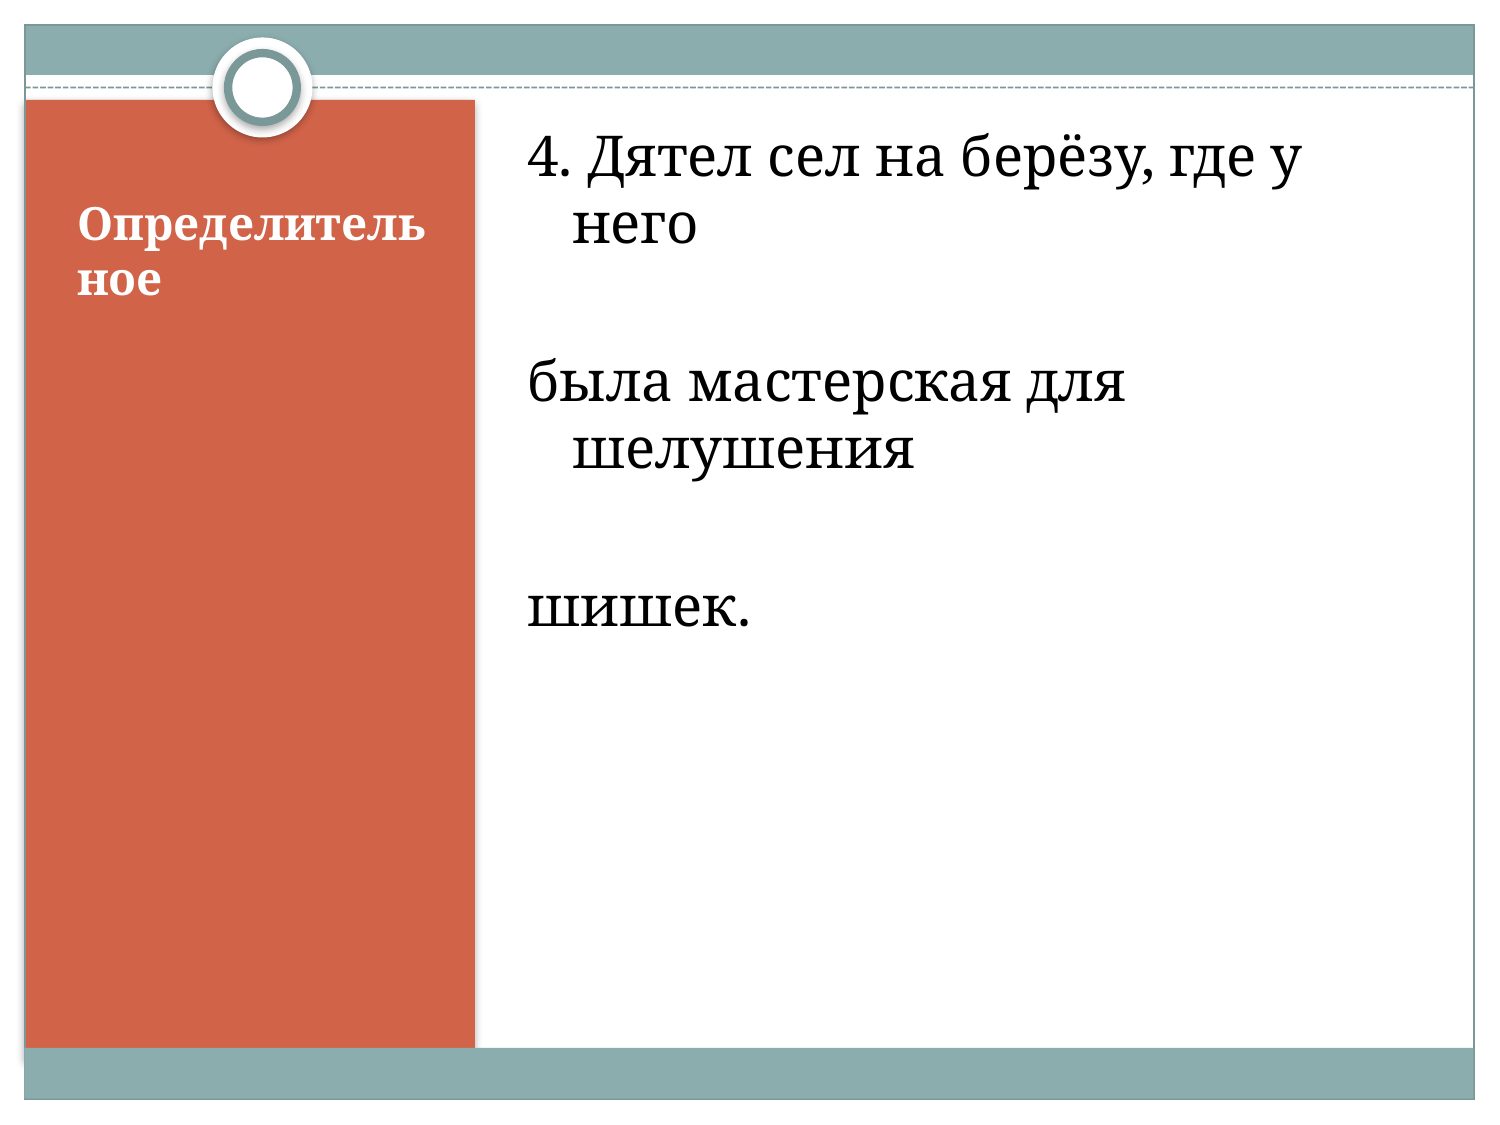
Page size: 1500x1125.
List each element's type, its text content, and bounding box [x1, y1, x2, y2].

title Определительное [62, 149, 451, 313]
list 4. Дятел сел на берёзу, где у него была мастерская для шелушения шишек. [512, 112, 1438, 1001]
